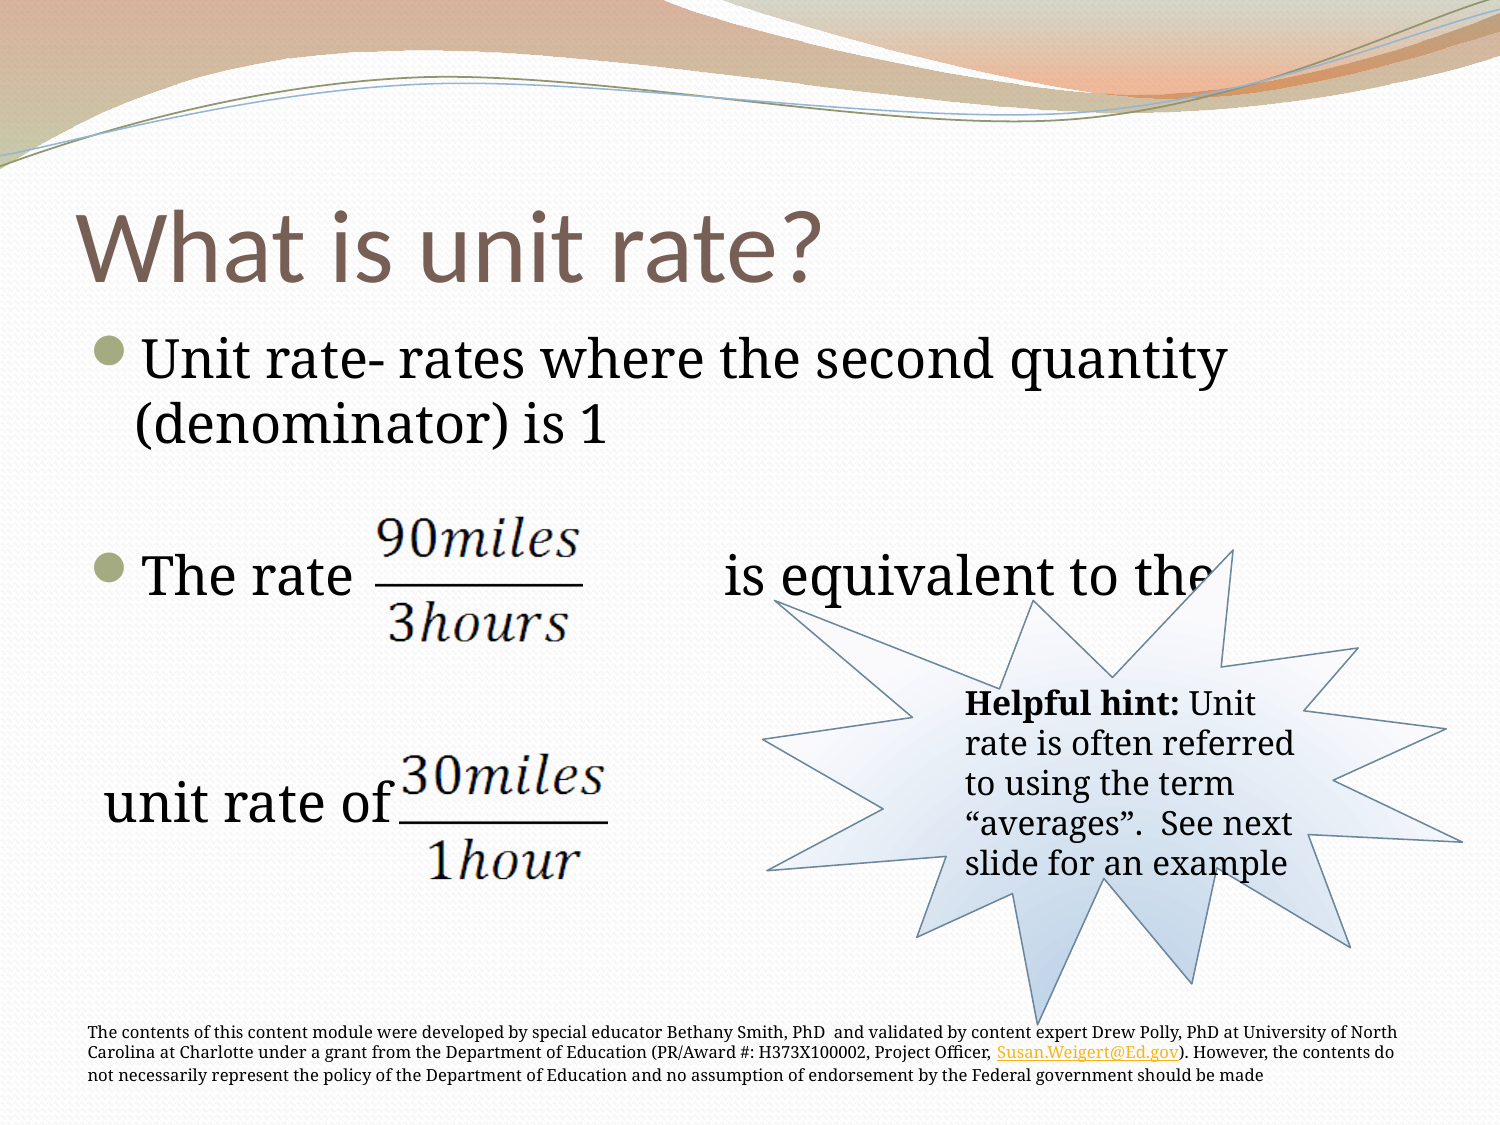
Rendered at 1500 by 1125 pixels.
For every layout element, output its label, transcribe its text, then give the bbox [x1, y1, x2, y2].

text_box [1114, 549, 1359, 702]
picture [399, 749, 609, 952]
text_box [761, 599, 1100, 1026]
text_box [1313, 711, 1464, 843]
text_box [1252, 845, 1352, 949]
text_box The contents of this content module were developed by special educator Bethany Smith, PhD and validated by content expert Drew Polly, PhD at University of North Carolina at Charlotte under a grant from the Department of Education (PR/Award #: H373X100002, Project Officer, Susan.Weigert@Ed.gov). However, the contents do not necessarily represent the policy of the Department of Education and no assumption of endorsement by the Federal government should be made [87, 1024, 1413, 1085]
list Unit rate- rates where the second quantity (denominator) is 1 The rate is equivalent to the unit rate of [75, 317, 1425, 1038]
text_box Helpful hint: Unit rate is often referred to using the term “averages”. See next slide for an example [949, 674, 1313, 890]
text_box [1004, 599, 1111, 674]
text_box [1112, 890, 1213, 985]
picture [374, 512, 584, 715]
title What is unit rate? [75, 115, 1425, 303]
